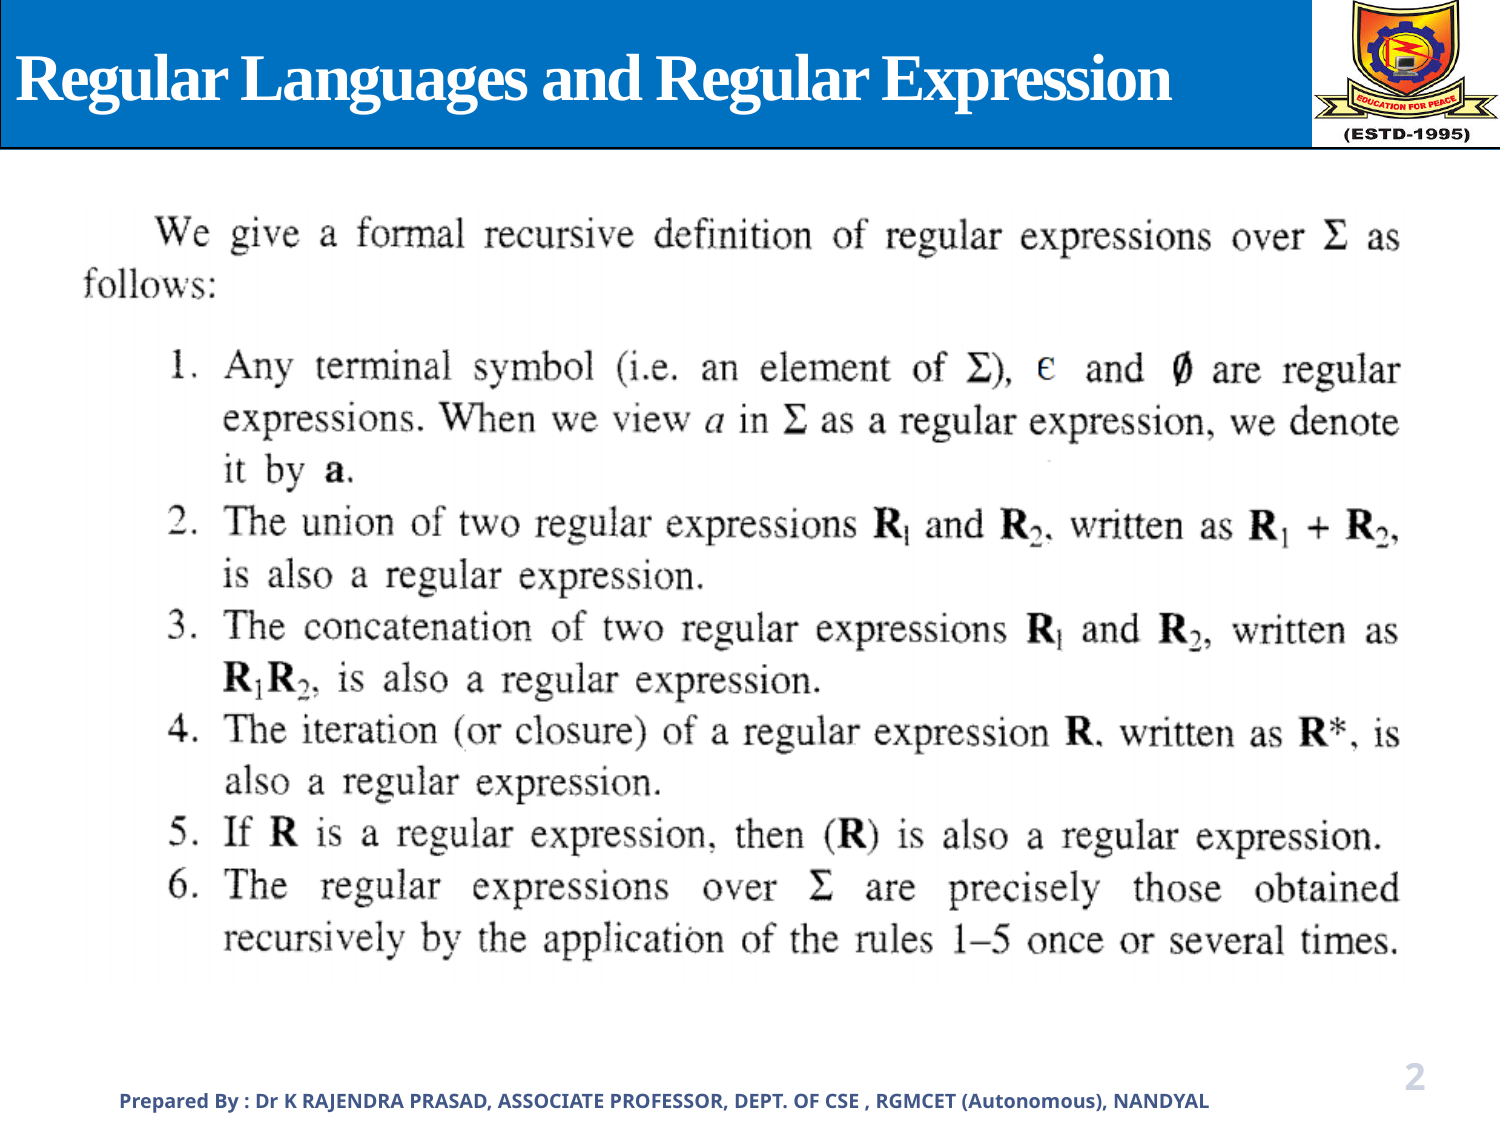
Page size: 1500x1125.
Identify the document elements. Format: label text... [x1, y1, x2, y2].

picture [1312, 0, 1500, 147]
slide_number Prepared By : Dr K RAJENDRA PRASAD, ASSOCIATE PROFESSOR, DEPT. OF CSE , RGMCET (Autonomous), NANDYAL [17, 1086, 1313, 1114]
picture [64, 207, 1441, 988]
text_box [100, 0, 1406, 101]
slide_number 2 [1080, 1086, 1441, 1112]
title Regular Languages and Regular Expression [0, 19, 1294, 132]
